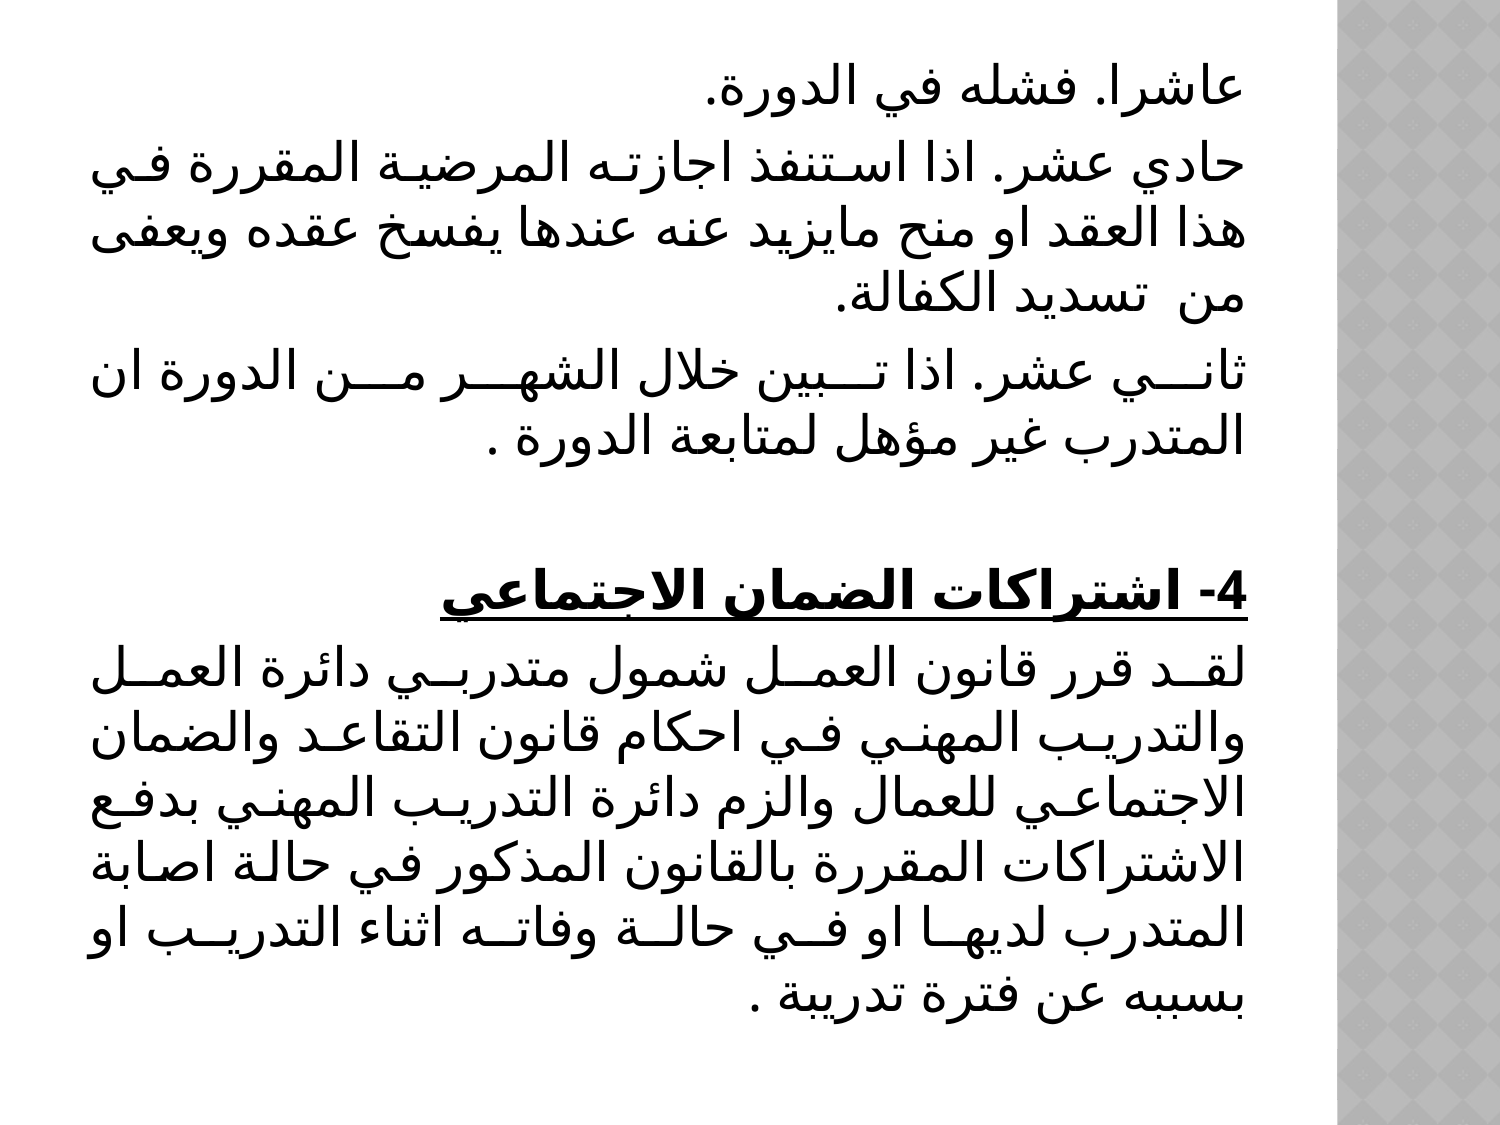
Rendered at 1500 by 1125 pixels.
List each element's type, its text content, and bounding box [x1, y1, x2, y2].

list عاشرا. فشله في الدورة. حادي عشر. اذا استنفذ اجازته المرضية المقررة في هذا العقد او منح مايزيد عنه عندها يفسخ عقده ويعفى من تسديد الكفالة. ثاني عشر. اذا تبين خلال الشهر من الدورة ان المتدرب غير مؤهل لمتابعة الدورة . 4- اشتراكات الضمان الاجتماعي لقد قرر قانون العمل شمول متدربي دائرة العمل والتدريب المهني في احكام قانون التقاعد والضمان الاجتماعي للعمال والزم دائرة التدريب المهني بدفع الاشتراكات المقررة بالقانون المذكور في حالة اصابة المتدرب لديها او في حالة وفاته اثناء التدريب او بسببه عن فترة تدريبة . [75, 42, 1263, 1059]
